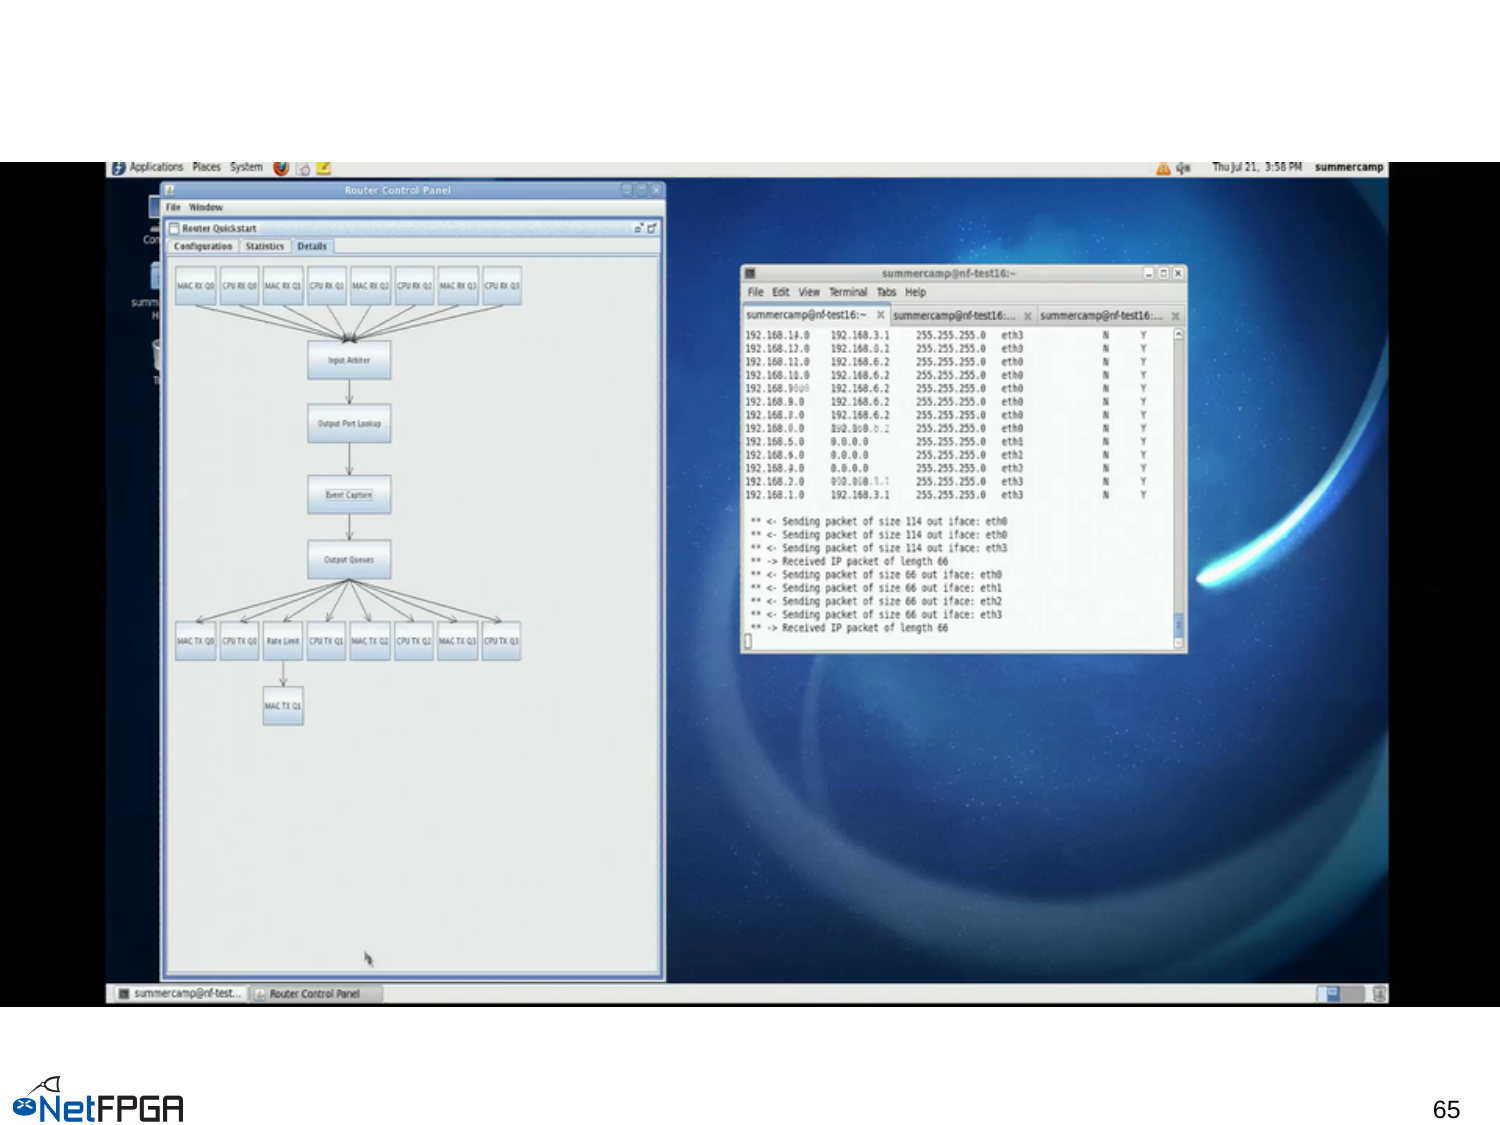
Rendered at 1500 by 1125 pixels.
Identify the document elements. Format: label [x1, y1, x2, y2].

picture [12, 1075, 186, 1125]
list [0, 162, 1500, 1008]
